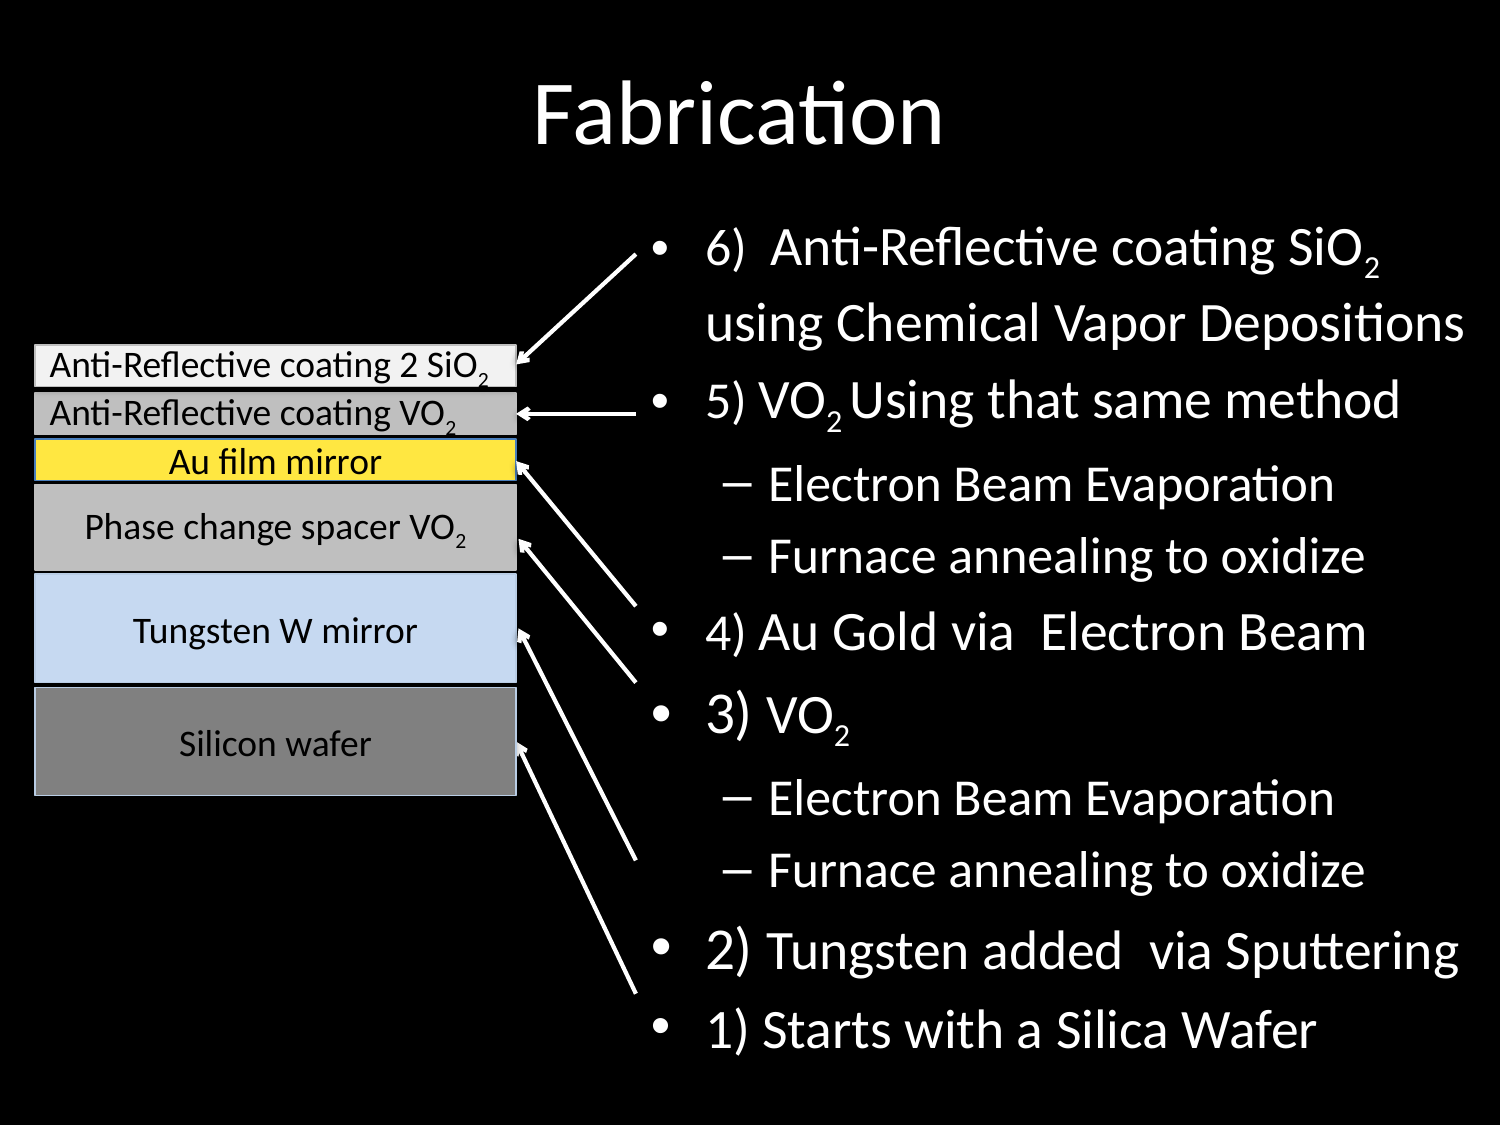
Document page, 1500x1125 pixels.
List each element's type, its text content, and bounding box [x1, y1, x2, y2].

list 6) Anti-Reflective coating SiO2 using Chemical Vapor Depositions 5) VO2 Using that same method Electron Beam Evaporation Furnace annealing to oxidize 4) Au Gold via Electron Beam 3) VO2 Electron Beam Evaporation Furnace annealing to oxidize 2) Tungsten added via Sputtering 1) Starts with a Silica Wafer [635, 202, 1500, 1078]
text_box Tungsten W mirror [34, 573, 513, 683]
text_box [515, 460, 637, 540]
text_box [518, 628, 637, 741]
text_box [515, 741, 637, 994]
text_box Au film mirror [34, 438, 517, 481]
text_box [515, 253, 637, 365]
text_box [518, 538, 637, 628]
text_box Anti-Reflective coating VO2 [34, 394, 517, 435]
text_box Silicon wafer [34, 687, 513, 796]
text_box Phase change spacer VO2 [34, 484, 510, 571]
text_box Anti-Reflective coating 2 SiO2 [34, 344, 517, 387]
title Fabrication [75, 14, 1425, 203]
